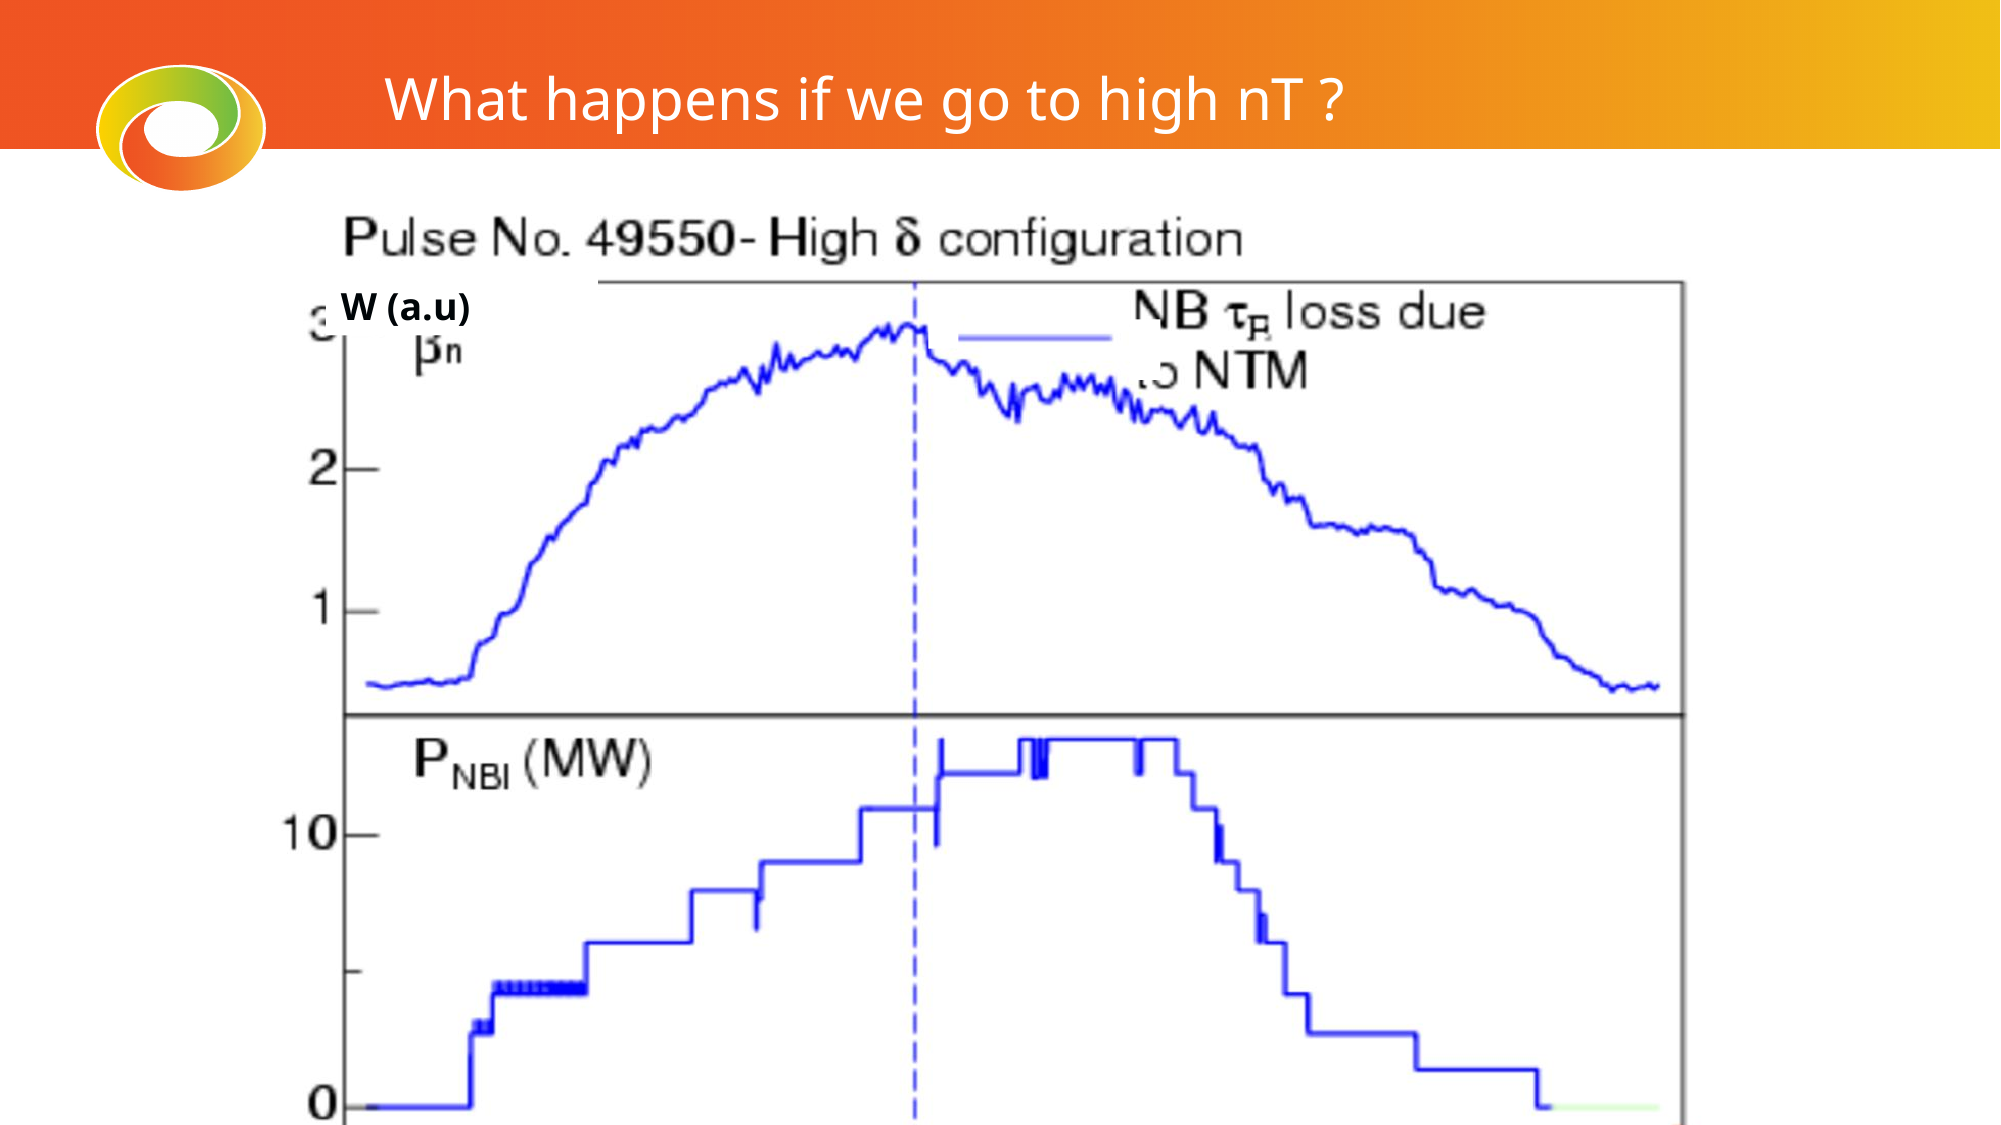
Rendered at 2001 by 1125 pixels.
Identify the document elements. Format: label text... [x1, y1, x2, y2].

title What happens if we go to high nT ? [369, 54, 1945, 149]
picture [0, 0, 2000, 200]
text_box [279, 207, 1721, 1125]
